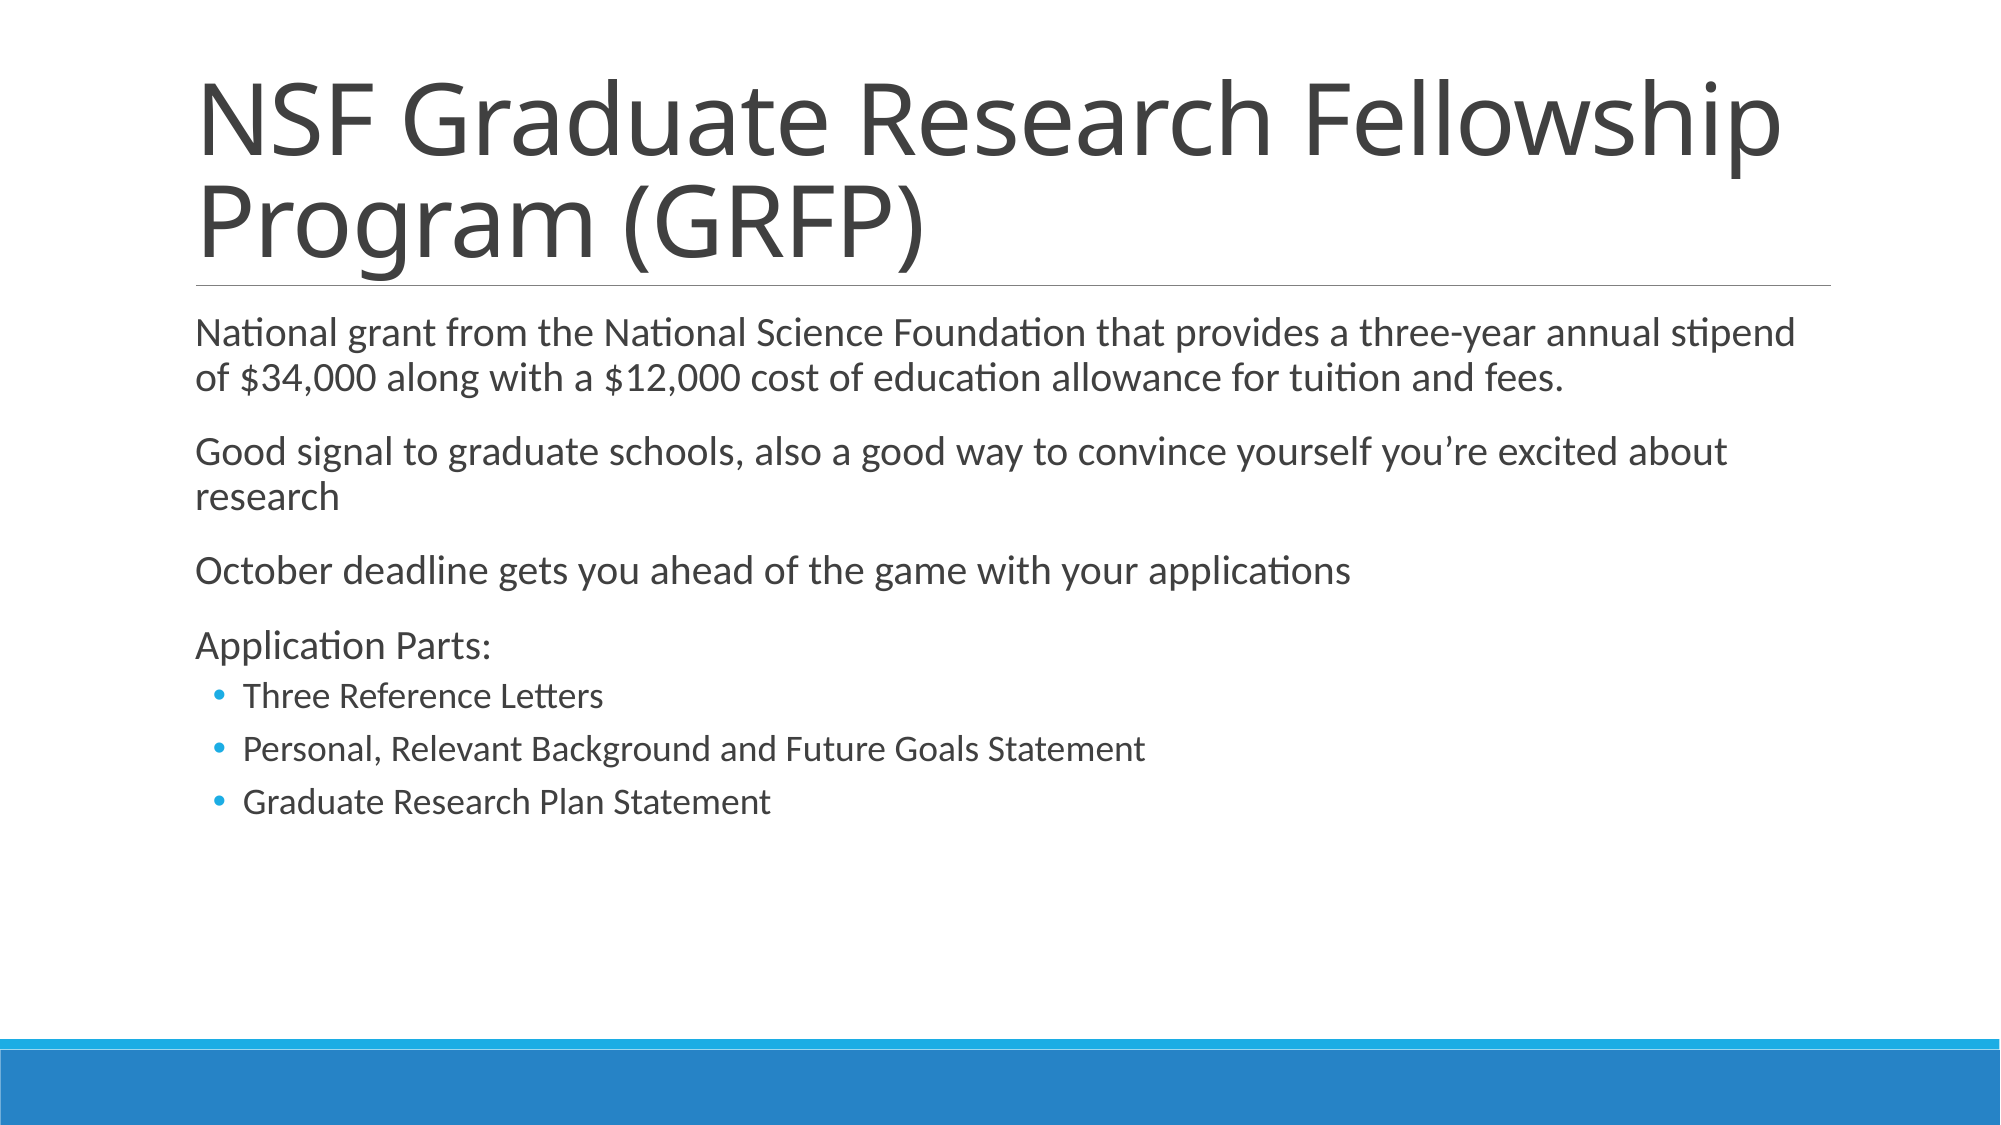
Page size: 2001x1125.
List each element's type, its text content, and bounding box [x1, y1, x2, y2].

title NSF Graduate Research Fellowship Program (GRFP) [180, 47, 1830, 285]
list National grant from the National Science Foundation that provides a three-year annual stipend of $34,000 along with a $12,000 cost of education allowance for tuition and fees. Good signal to graduate schools, also a good way to convince yourself you’re excited about research October deadline gets you ahead of the game with your applications Application Parts: Three Reference Letters Personal, Relevant Background and Future Goals Statement Graduate Research Plan Statement [180, 302, 1830, 963]
